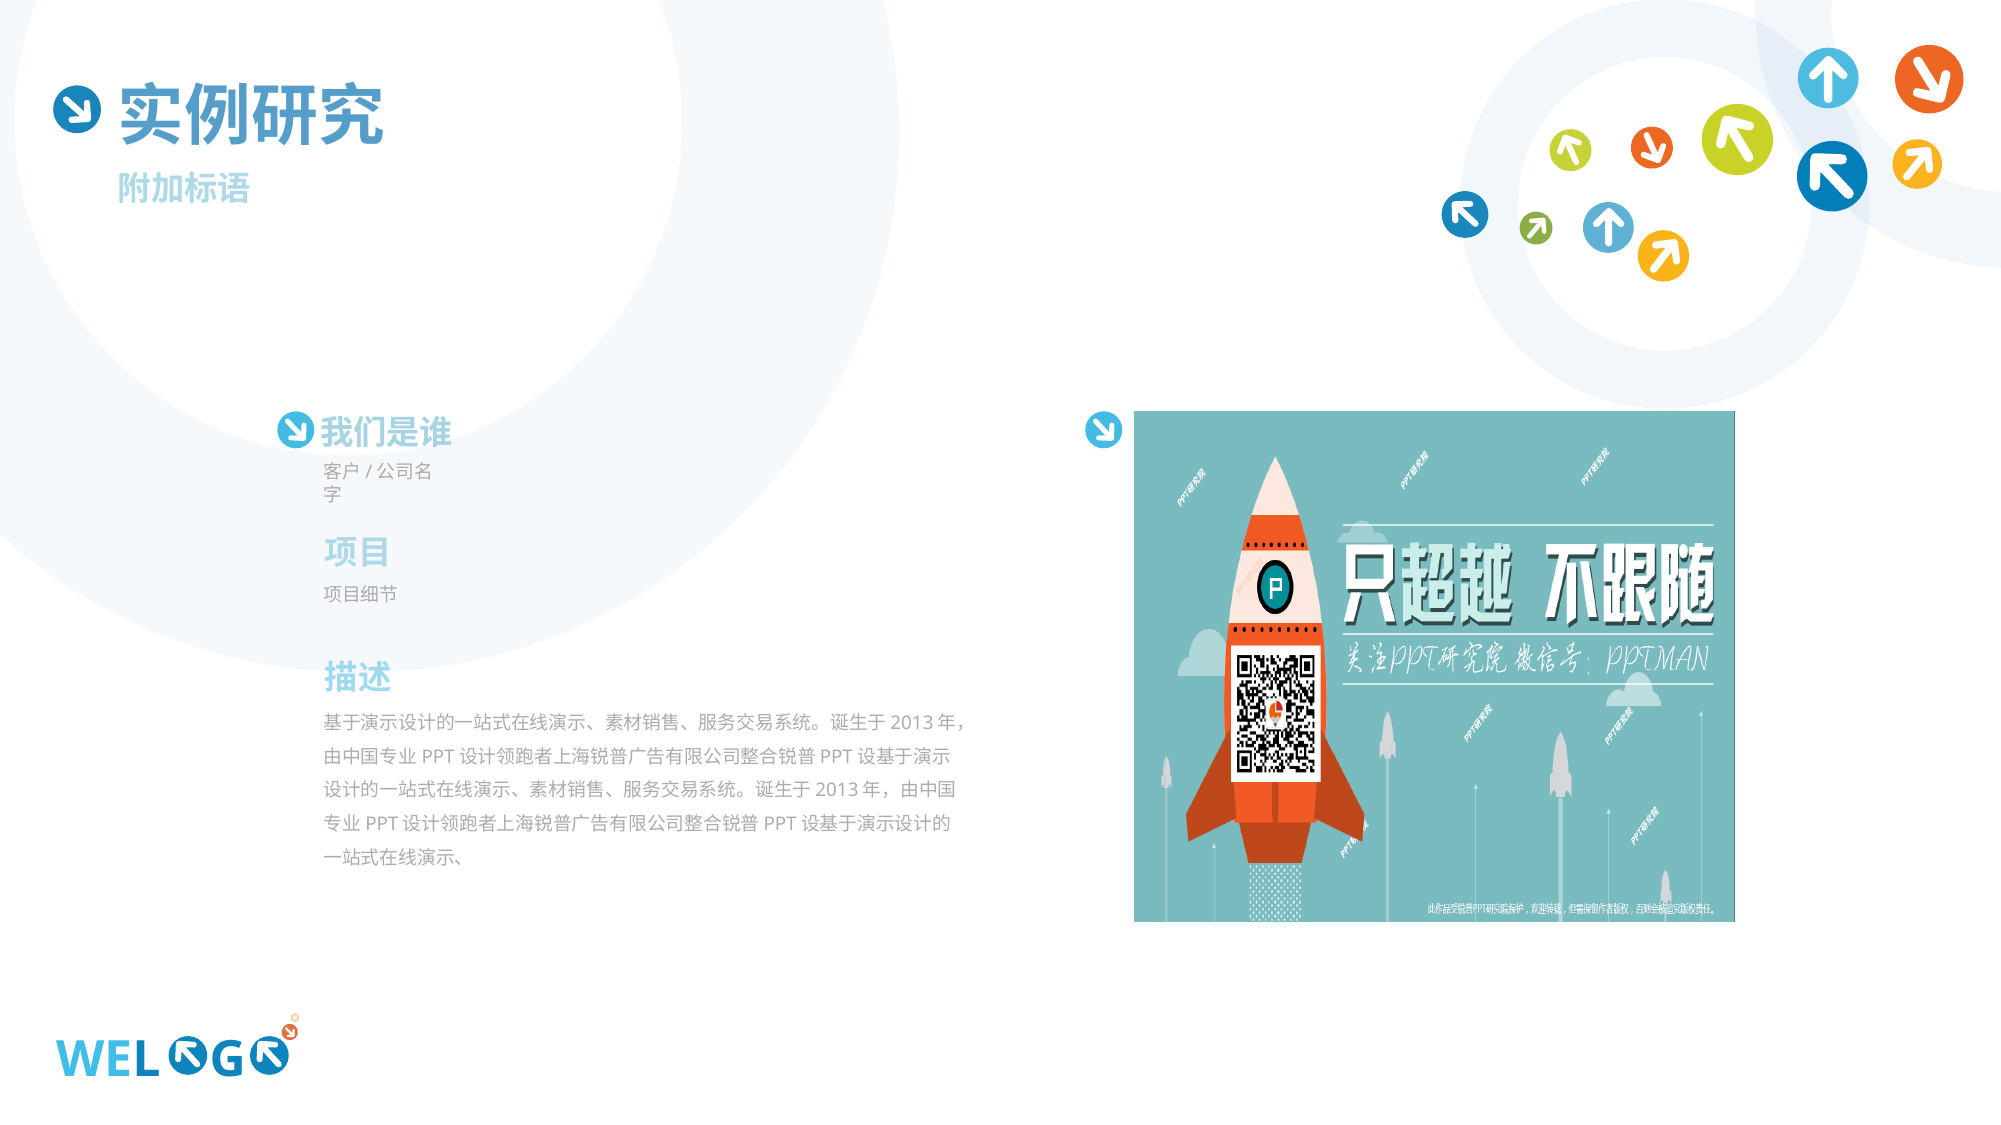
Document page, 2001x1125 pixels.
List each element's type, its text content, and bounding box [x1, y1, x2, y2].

picture [1134, 411, 1735, 922]
text_box 描述 [310, 648, 409, 692]
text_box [277, 411, 315, 449]
text_box 基于演示设计的一站式在线演示、素材销售、服务交易系统。诞生于2013年，由中国专业PPT设计领跑者上海锐普广告有限公司整合锐普PPT设基于演示设计的一站式在线演示、素材销售、服务交易系统。诞生于2013年，由中国专业PPT设计领跑者上海锐普广告有限公司整合锐普PPT设基于演示设计的一站式在线演示、 [308, 692, 982, 898]
text_box 项目细节 [308, 575, 422, 613]
text_box 附加标语 [103, 159, 270, 215]
text_box 客户/公司名字 [308, 452, 458, 513]
text_box 实例研究 [103, 65, 421, 161]
text_box 我们是谁 [305, 403, 474, 459]
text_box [1085, 411, 1123, 449]
text_box 项目 [310, 524, 409, 575]
